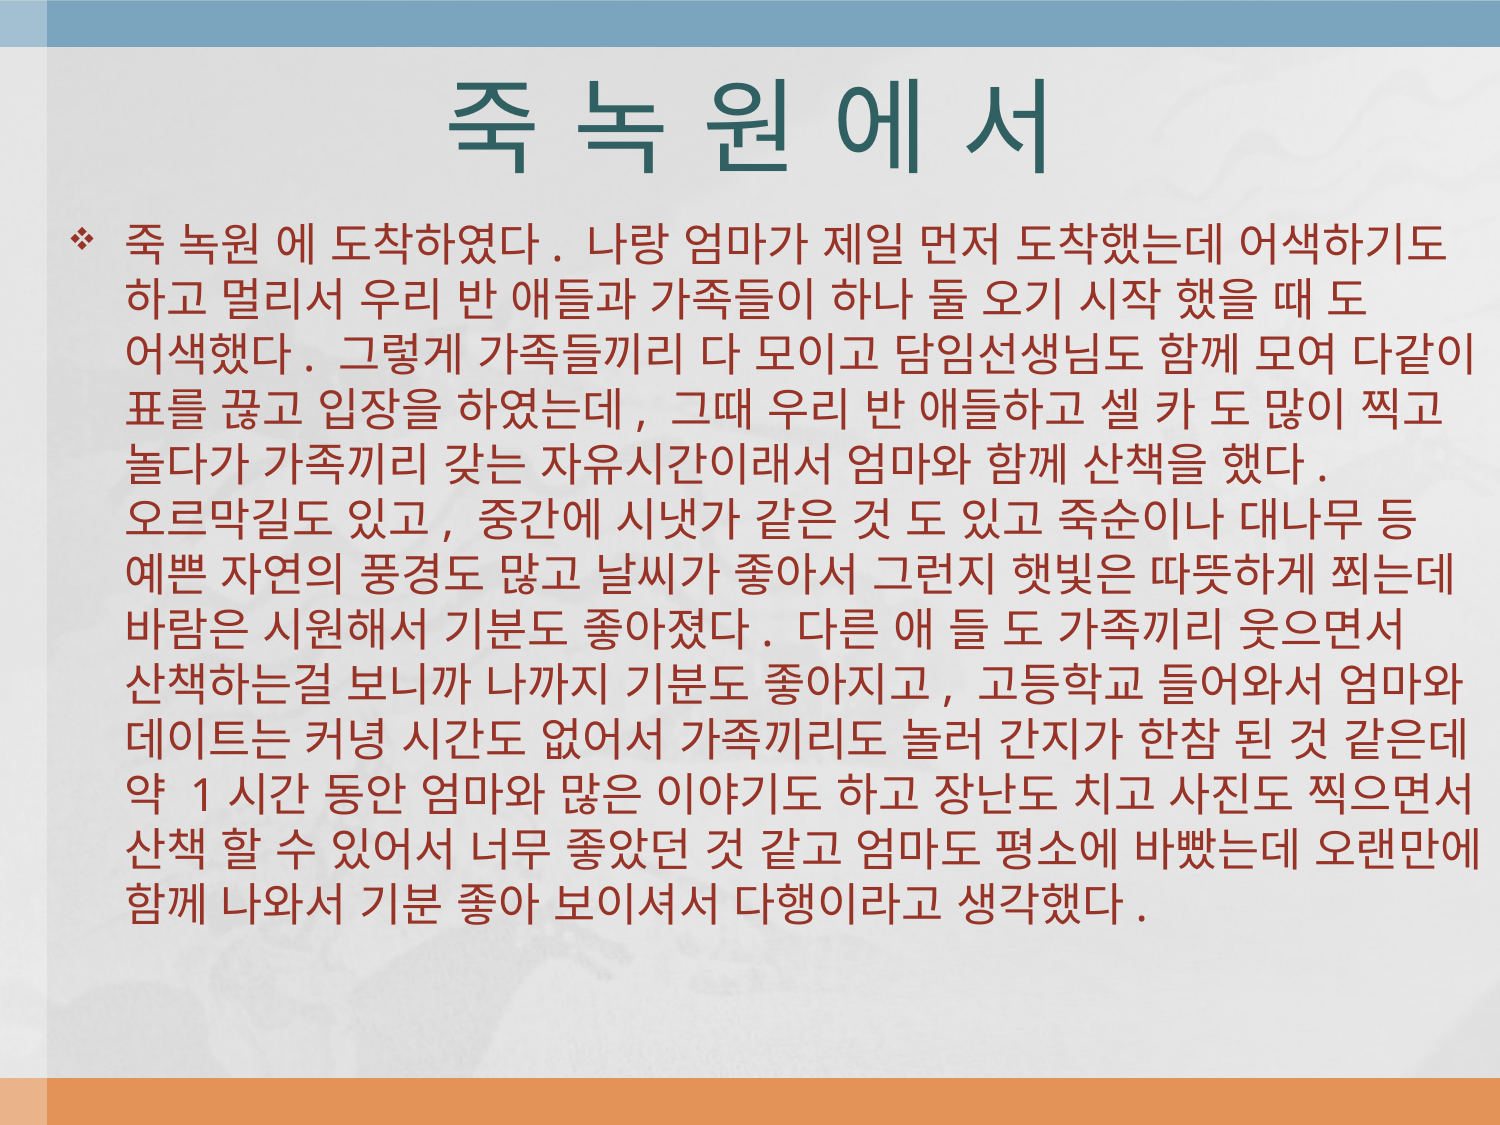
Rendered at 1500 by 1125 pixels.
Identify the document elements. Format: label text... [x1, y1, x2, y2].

list 죽 녹원 에 도착하였다. 나랑 엄마가 제일 먼저 도착했는데 어색하기도 하고 멀리서 우리 반 애들과 가족들이 하나 둘 오기 시작 했을 때 도 어색했다. 그렇게 가족들끼리 다 모이고 담임선생님도 함께 모여 다같이 표를 끊고 입장을 하였는데, 그때 우리 반 애들하고 셀 카 도 많이 찍고 놀다가 가족끼리 갖는 자유시간이래서 엄마와 함께 산책을 했다. 오르막길도 있고, 중간에 시냇가 같은 것 도 있고 죽순이나 대나무 등 예쁜 자연의 풍경도 많고 날씨가 좋아서 그런지 햇빛은 따뜻하게 쬐는데 바람은 시원해서 기분도 좋아졌다. 다른 애 들 도 가족끼리 웃으면서 산책하는걸 보니까 나까지 기분도 좋아지고, 고등학교 들어와서 엄마와 데이트는 커녕 시간도 없어서 가족끼리도 놀러 간지가 한참 된 것 같은데 약 1시간 동안 엄마와 많은 이야기도 하고 장난도 치고 사진도 찍으면서 산책 할 수 있어서 너무 좋았던 것 같고 엄마도 평소에 바빴는데 오랜만에 함께 나와서 기분 좋아 보이셔서 다행이라고 생각했다. [53, 208, 1500, 1083]
title 죽 녹 원 에 서 [49, 46, 1454, 202]
